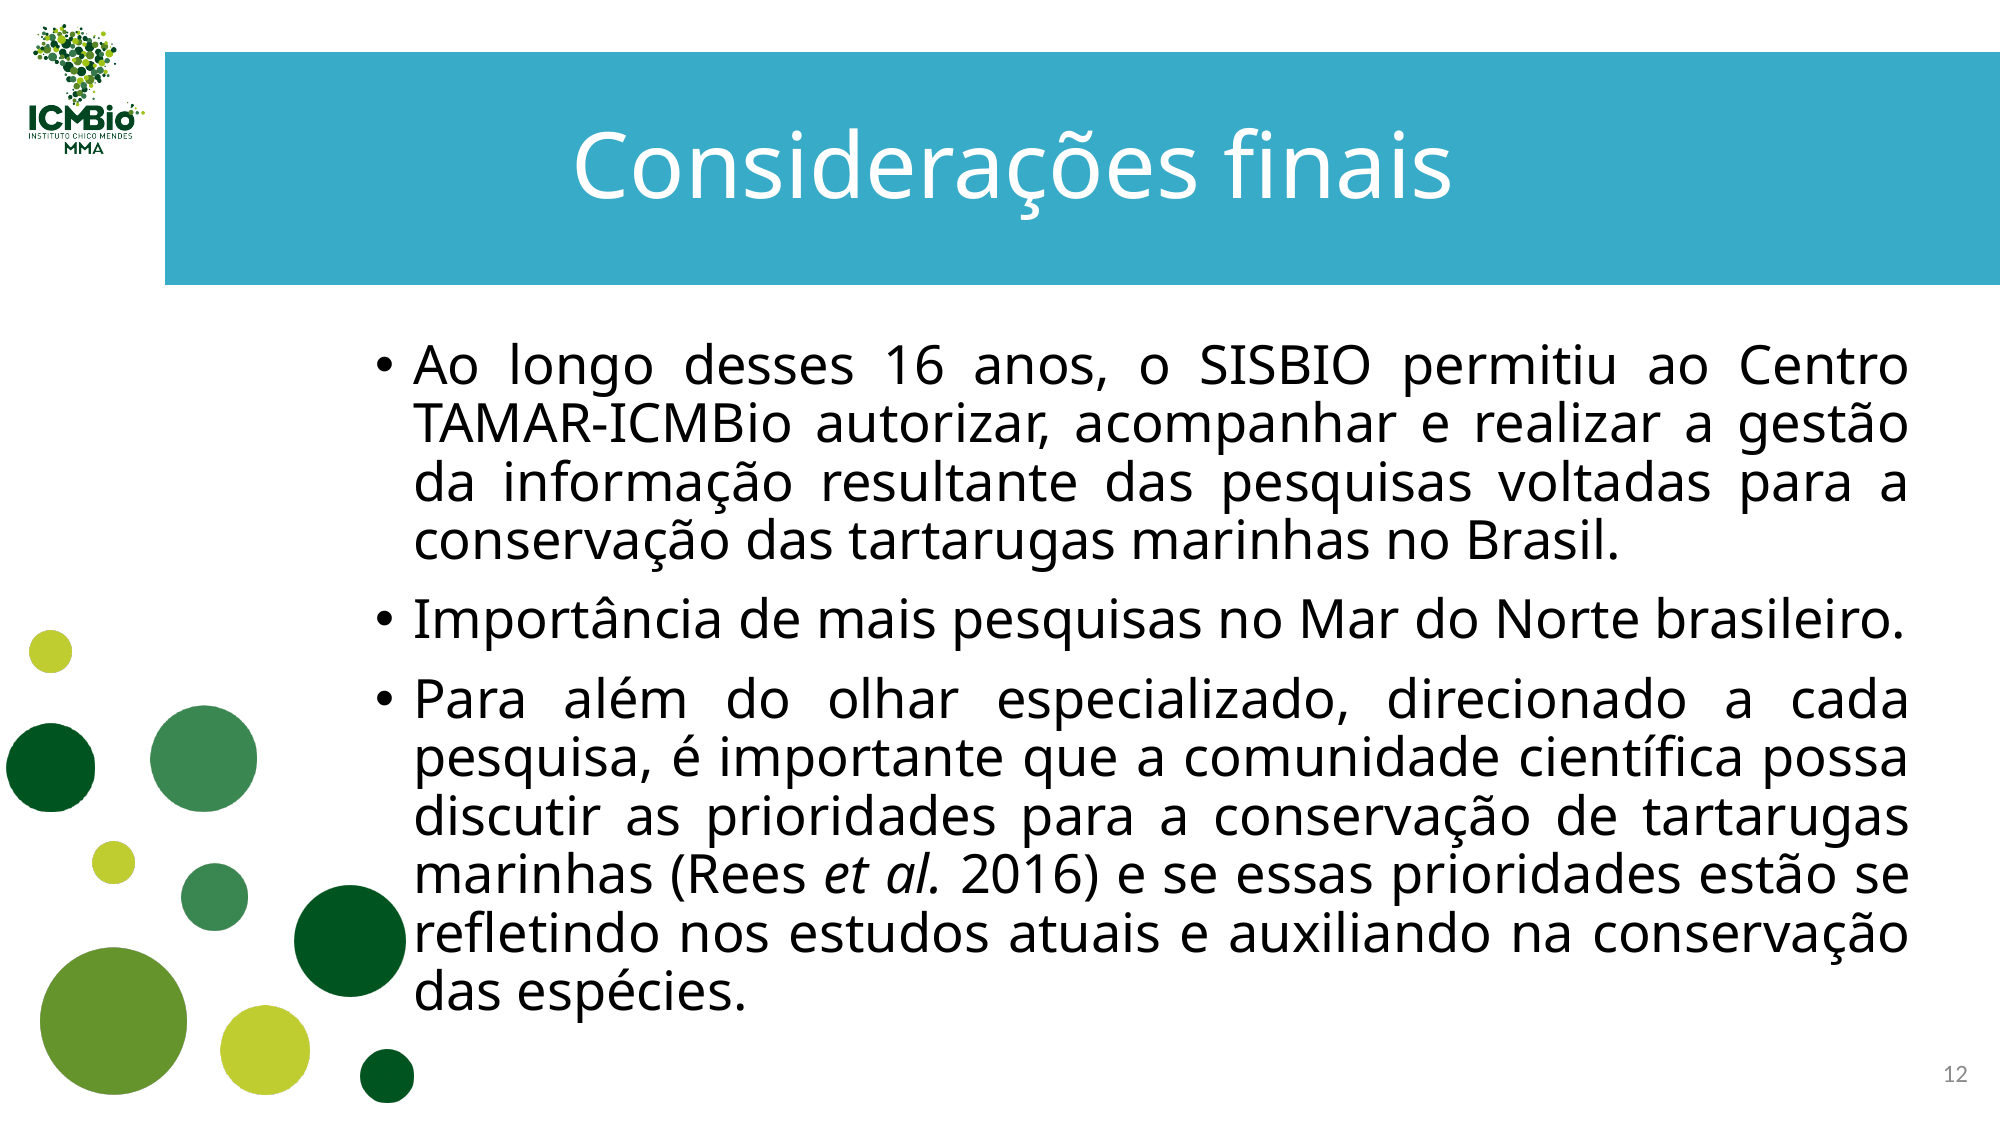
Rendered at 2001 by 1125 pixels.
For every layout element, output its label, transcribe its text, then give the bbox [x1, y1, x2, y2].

slide_number 12 [1412, 1042, 1984, 1103]
picture [165, 52, 2000, 285]
picture [150, 705, 257, 812]
list Ao longo desses 16 anos, o SISBIO permitiu ao Centro TAMAR-ICMBio autorizar, acompanhar e realizar a gestão da informação resultante das pesquisas voltadas para a conservação das tartarugas marinhas no Brasil. Importância de mais pesquisas no Mar do Norte brasileiro. Para além do olhar especializado, direcionado a cada pesquisa, é importante que a comunidade científica possa discutir as prioridades para a conservação de tartarugas marinhas (Rees et al. 2016) e se essas prioridades estão se refletindo nos estudos atuais e auxiliando na conservação das espécies. [360, 330, 1928, 972]
picture [29, 630, 72, 673]
picture [294, 885, 406, 997]
picture [220, 1005, 310, 1095]
picture [40, 947, 187, 1095]
picture [360, 1049, 414, 1103]
picture [29, 24, 145, 154]
picture [181, 863, 248, 931]
picture [92, 841, 135, 884]
picture [6, 723, 95, 812]
